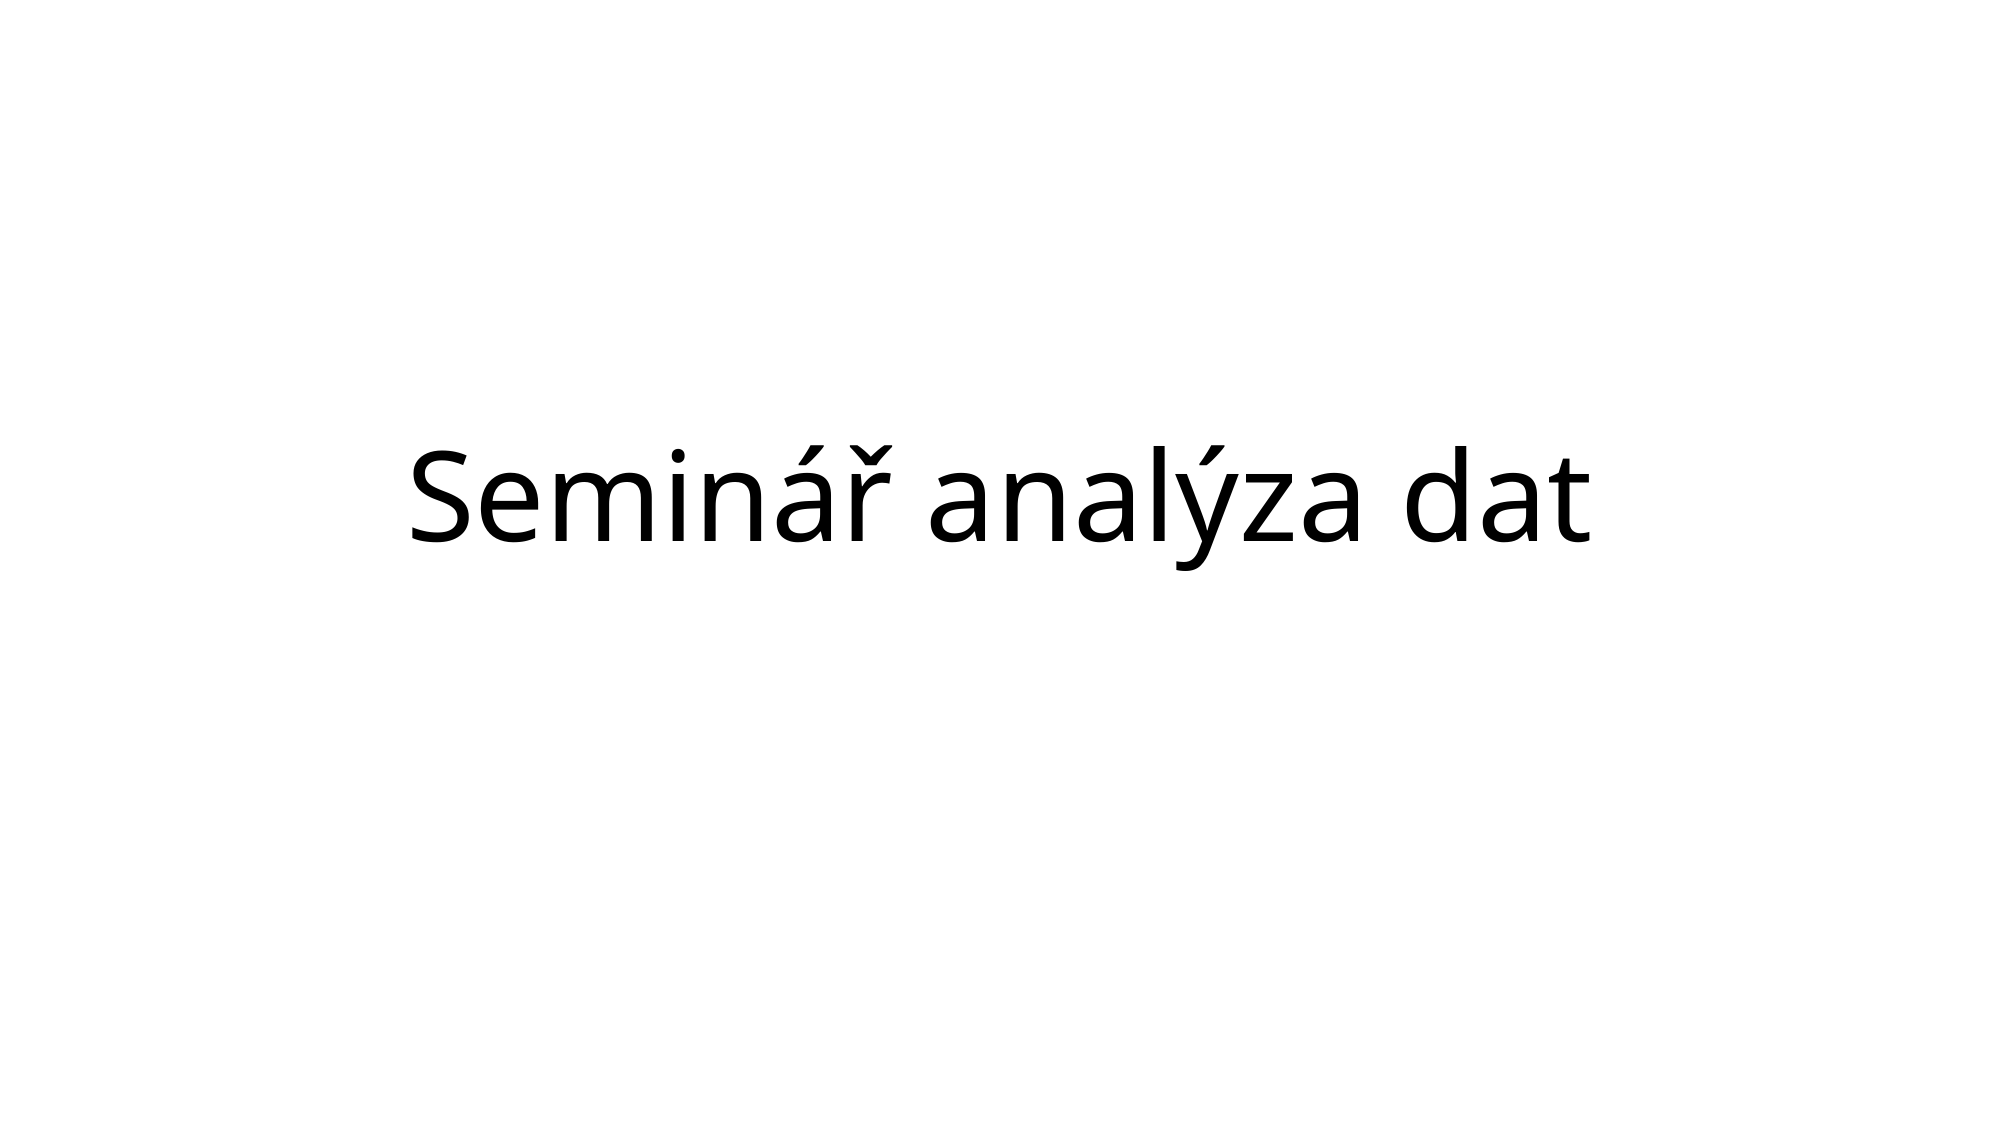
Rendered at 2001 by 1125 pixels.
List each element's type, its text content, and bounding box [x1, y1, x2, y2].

title Seminář analýza dat [249, 184, 1750, 576]
